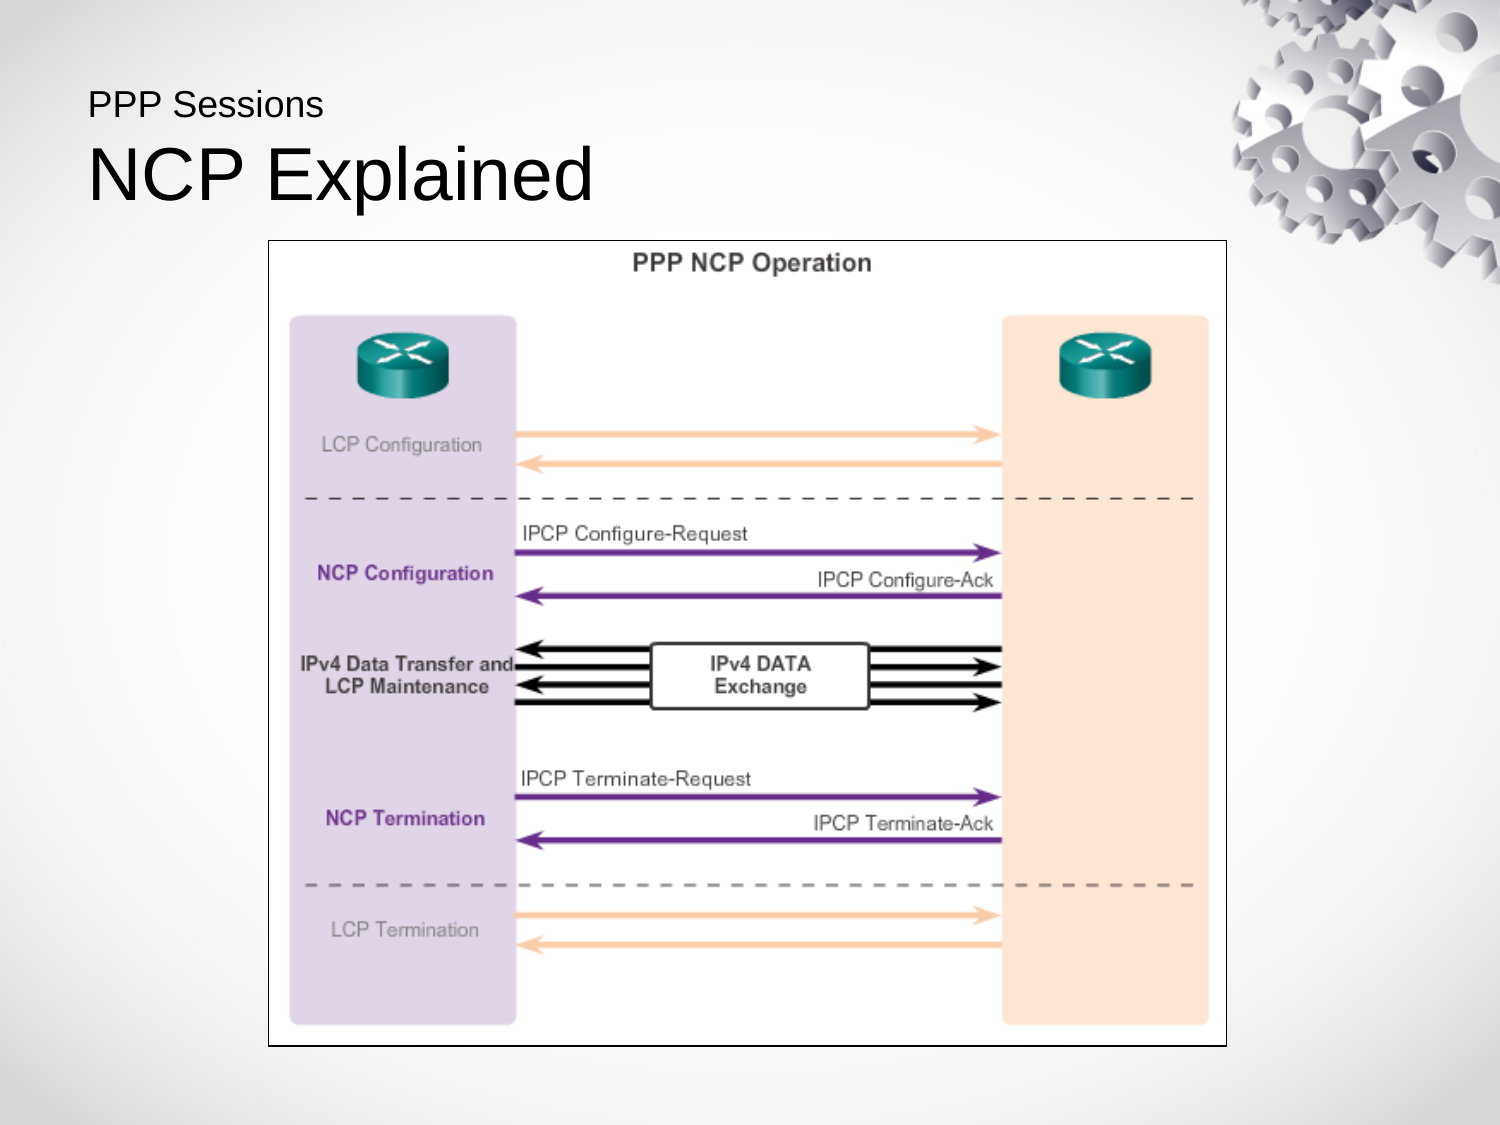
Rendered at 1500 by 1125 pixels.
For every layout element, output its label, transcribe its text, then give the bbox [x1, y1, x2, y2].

picture [0, 0, 1500, 1125]
title PPP Sessions NCP Explained [72, 78, 1410, 217]
